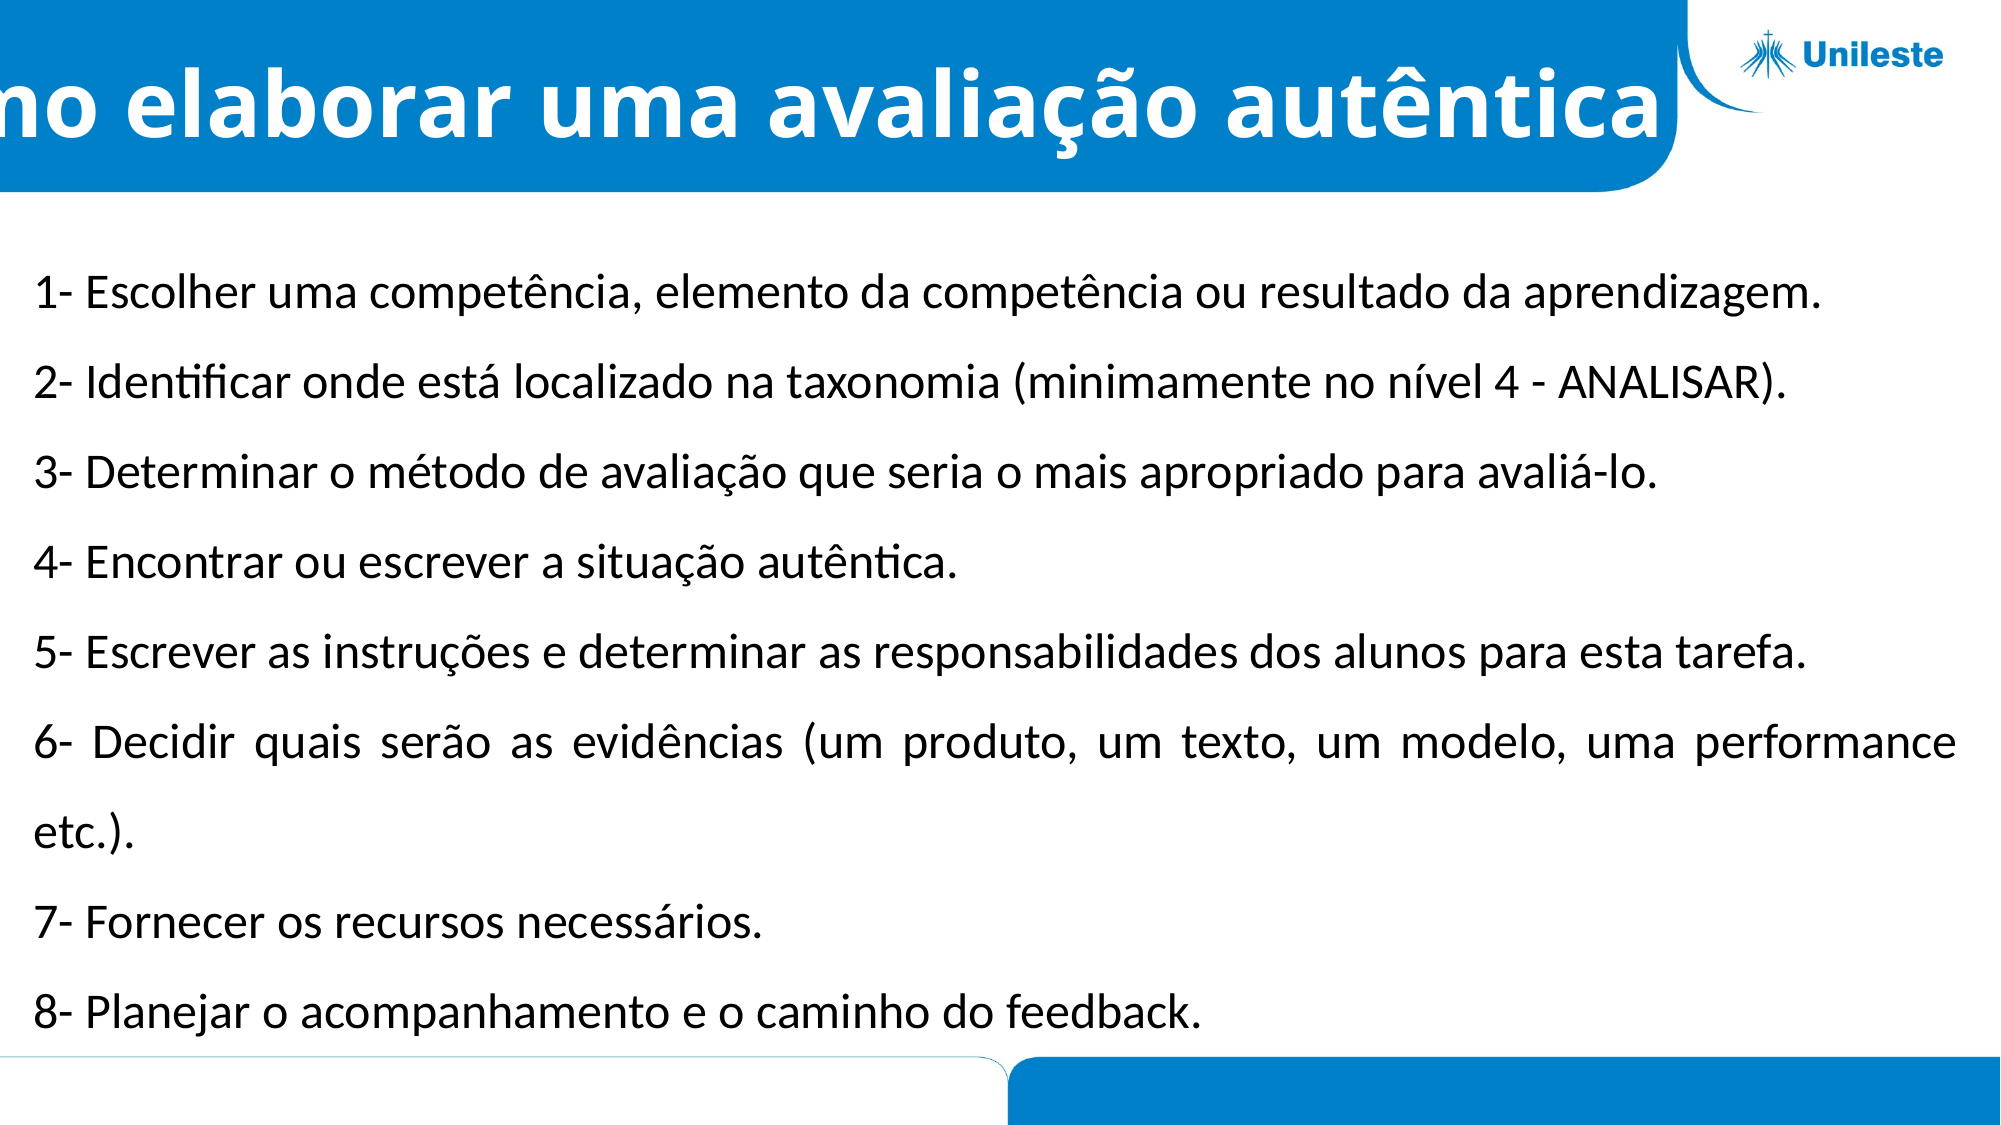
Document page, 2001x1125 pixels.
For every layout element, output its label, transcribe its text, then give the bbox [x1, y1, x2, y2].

text_box 1- Escolher uma competência, elemento da competência ou resultado da aprendizagem. 2- Identificar onde está localizado na taxonomia (minimamente no nível 4 - ANALISAR). 3- Determinar o método de avaliação que seria o mais apropriado para avaliá-lo. 4- Encontrar ou escrever a situação autêntica. 5- Escrever as instruções e determinar as responsabilidades dos alunos para esta tarefa. 6- Decidir quais serão as evidências (um produto, um texto, um modelo, uma performance etc.). 7- Fornecer os recursos necessários. 8- Planejar o acompanhamento e o caminho do feedback. [18, 220, 1975, 1039]
picture [0, 0, 2000, 1125]
text_box Como elaborar uma avaliação autêntica [0, 38, 1705, 163]
